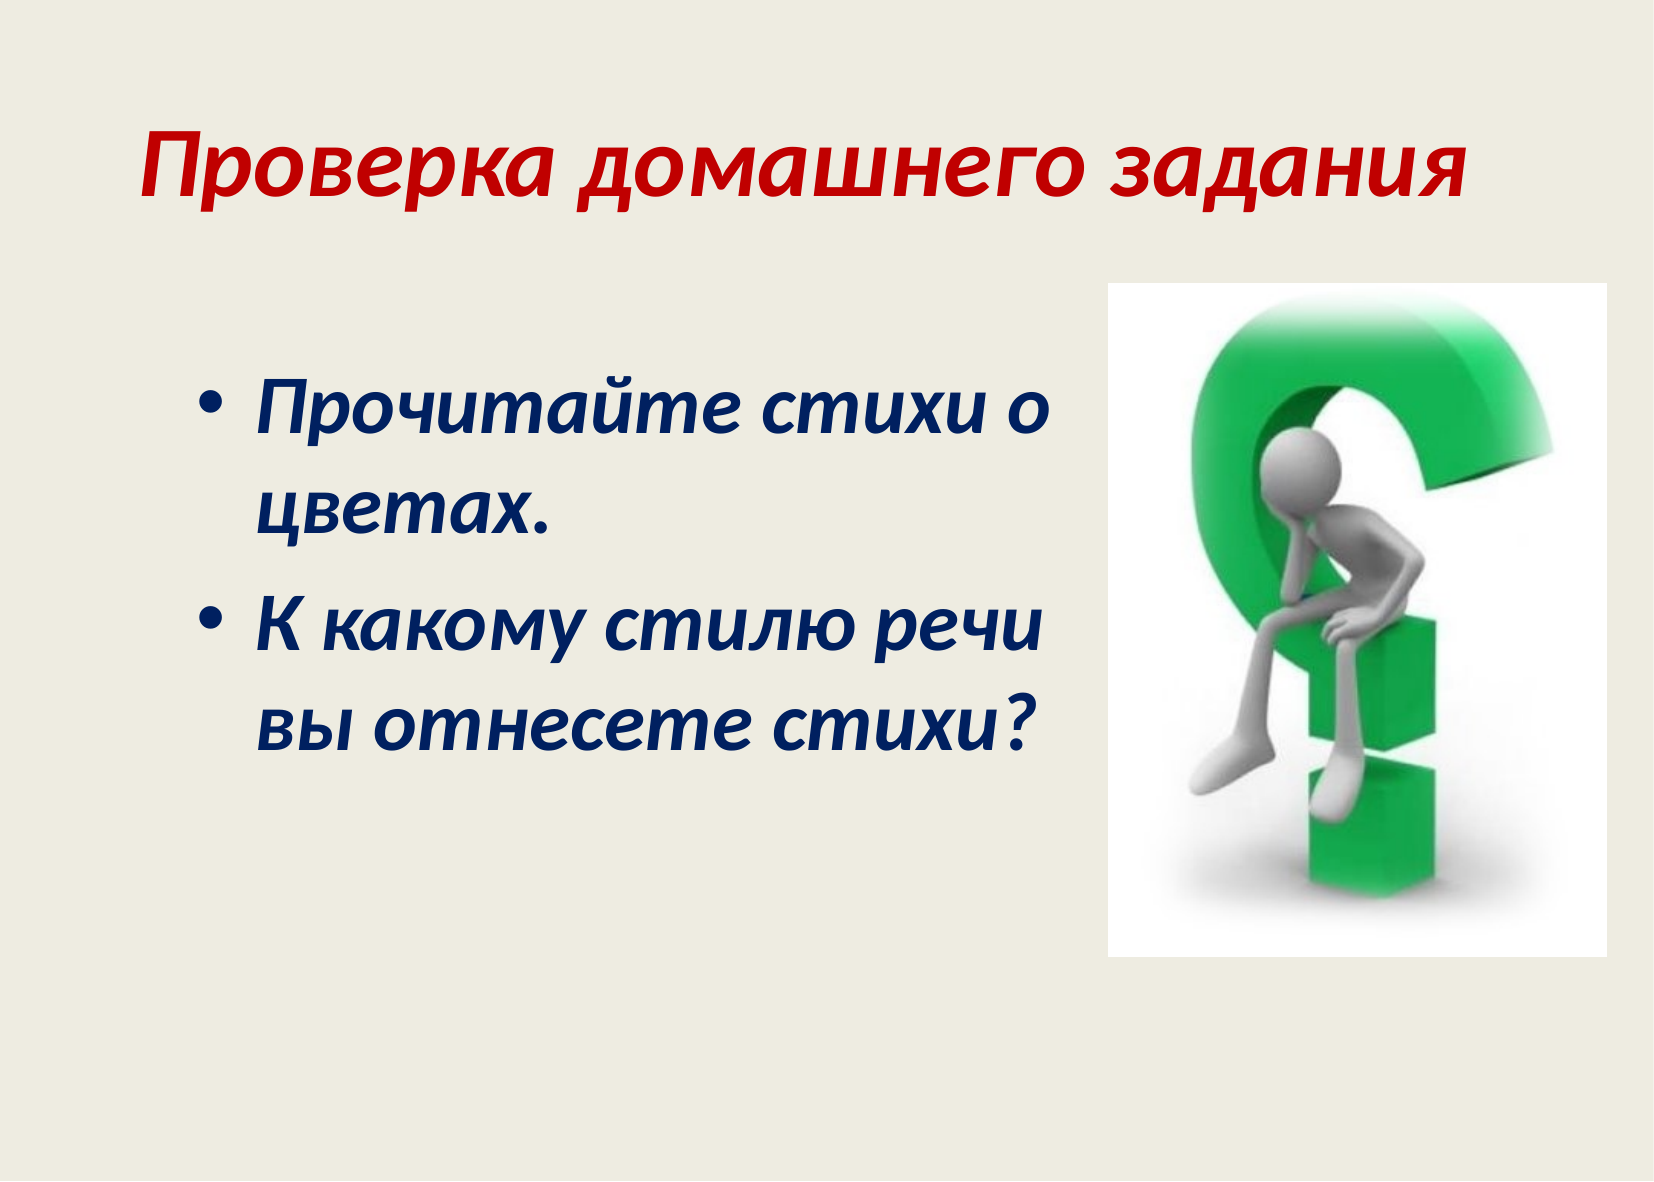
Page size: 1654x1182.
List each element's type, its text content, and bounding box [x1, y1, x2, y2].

list Прочитайте стихи о цветах. К какому стилю речи вы отнесете стихи? [181, 342, 1075, 1002]
picture [1108, 283, 1607, 958]
title Проверка домашнего задания [106, 59, 1501, 343]
